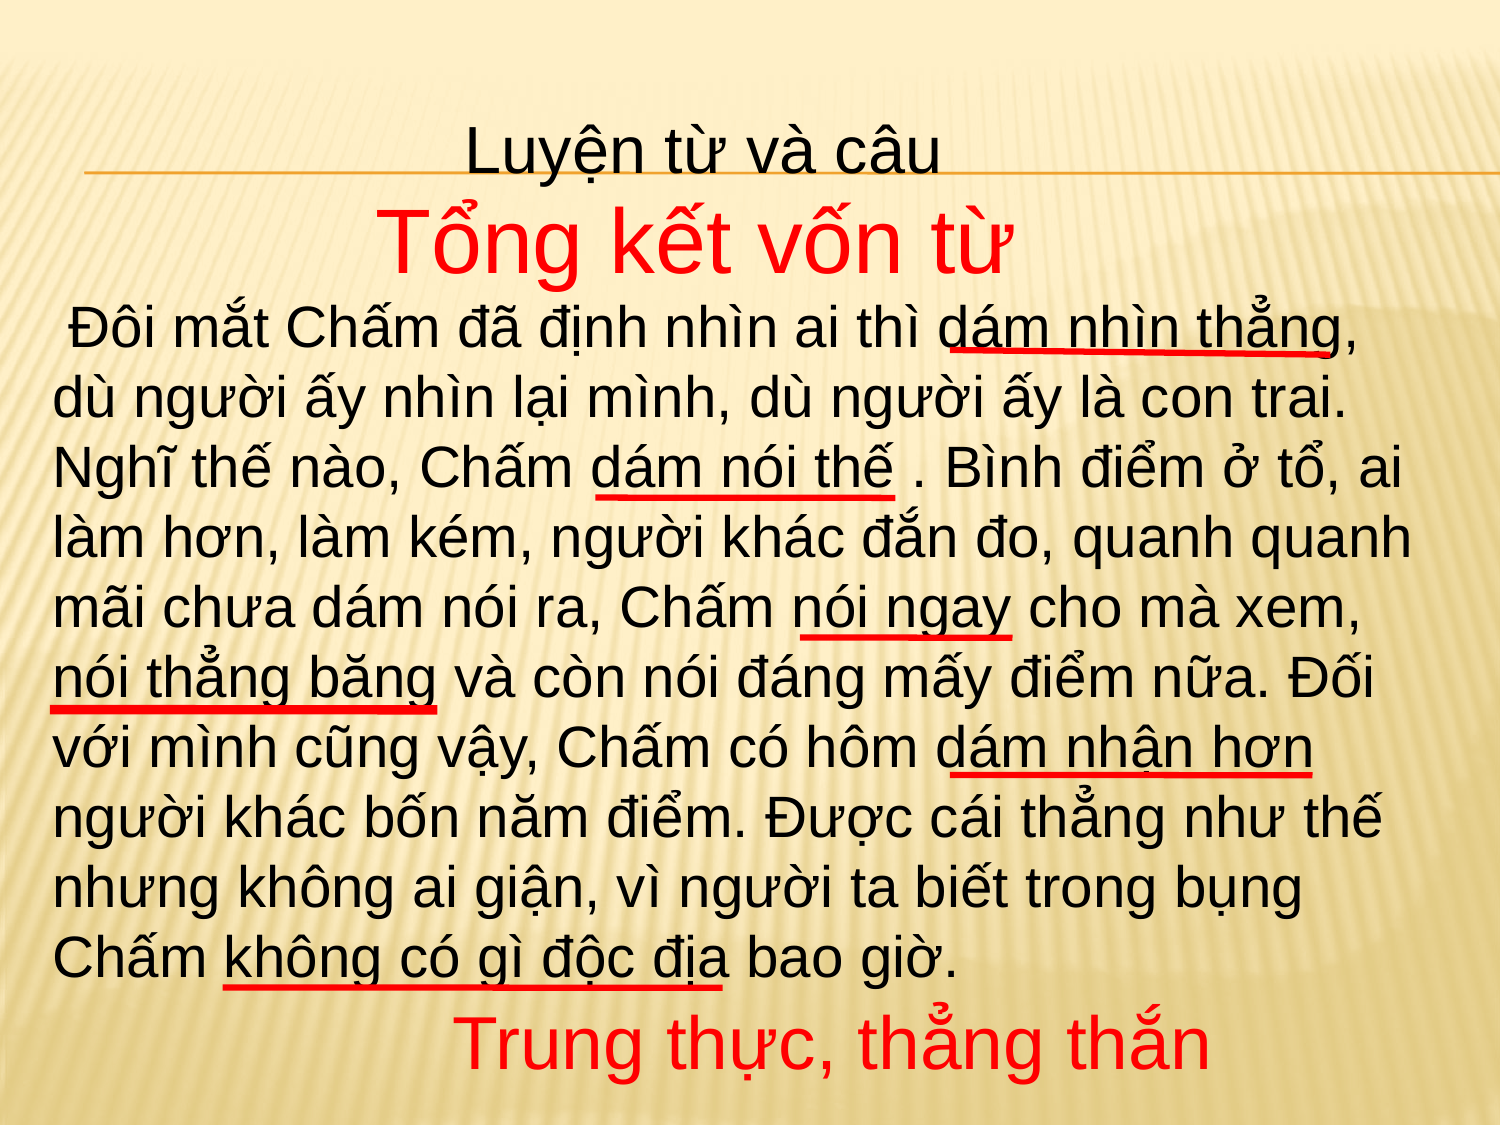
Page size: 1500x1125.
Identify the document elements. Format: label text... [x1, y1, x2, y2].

text_box Trung thực, thẳng thắn [437, 997, 1238, 1093]
text_box Tổng kết vốn từ [360, 174, 1136, 282]
text_box Đôi mắt Chấm đã định nhìn ai thì dám nhìn thẳng, dù người ấy nhìn lại mình, dù người ấy là con trai. Nghĩ thế nào, Chấm dám nói thế . Bình điểm ở tổ, ai làm hơn, làm kém, người khác đắn đo, quanh quanh mãi chưa dám nói ra, Chấm nói ngay cho mà xem, nói thẳng băng và còn nói đáng mấy điểm nữa. Đối với mình cũng vậy, Chấm có hôm dám nhận hơn người khác bốn năm điểm. Được cái thẳng như thế nhưng không ai giận, vì người ta biết trong bụng Chấm không có gì độc địa bao giờ. [37, 282, 1450, 997]
text_box Luyện từ và câu [449, 99, 1038, 174]
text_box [949, 349, 1331, 355]
text_box [1187, 112, 1500, 225]
text_box [412, 1005, 1100, 1125]
